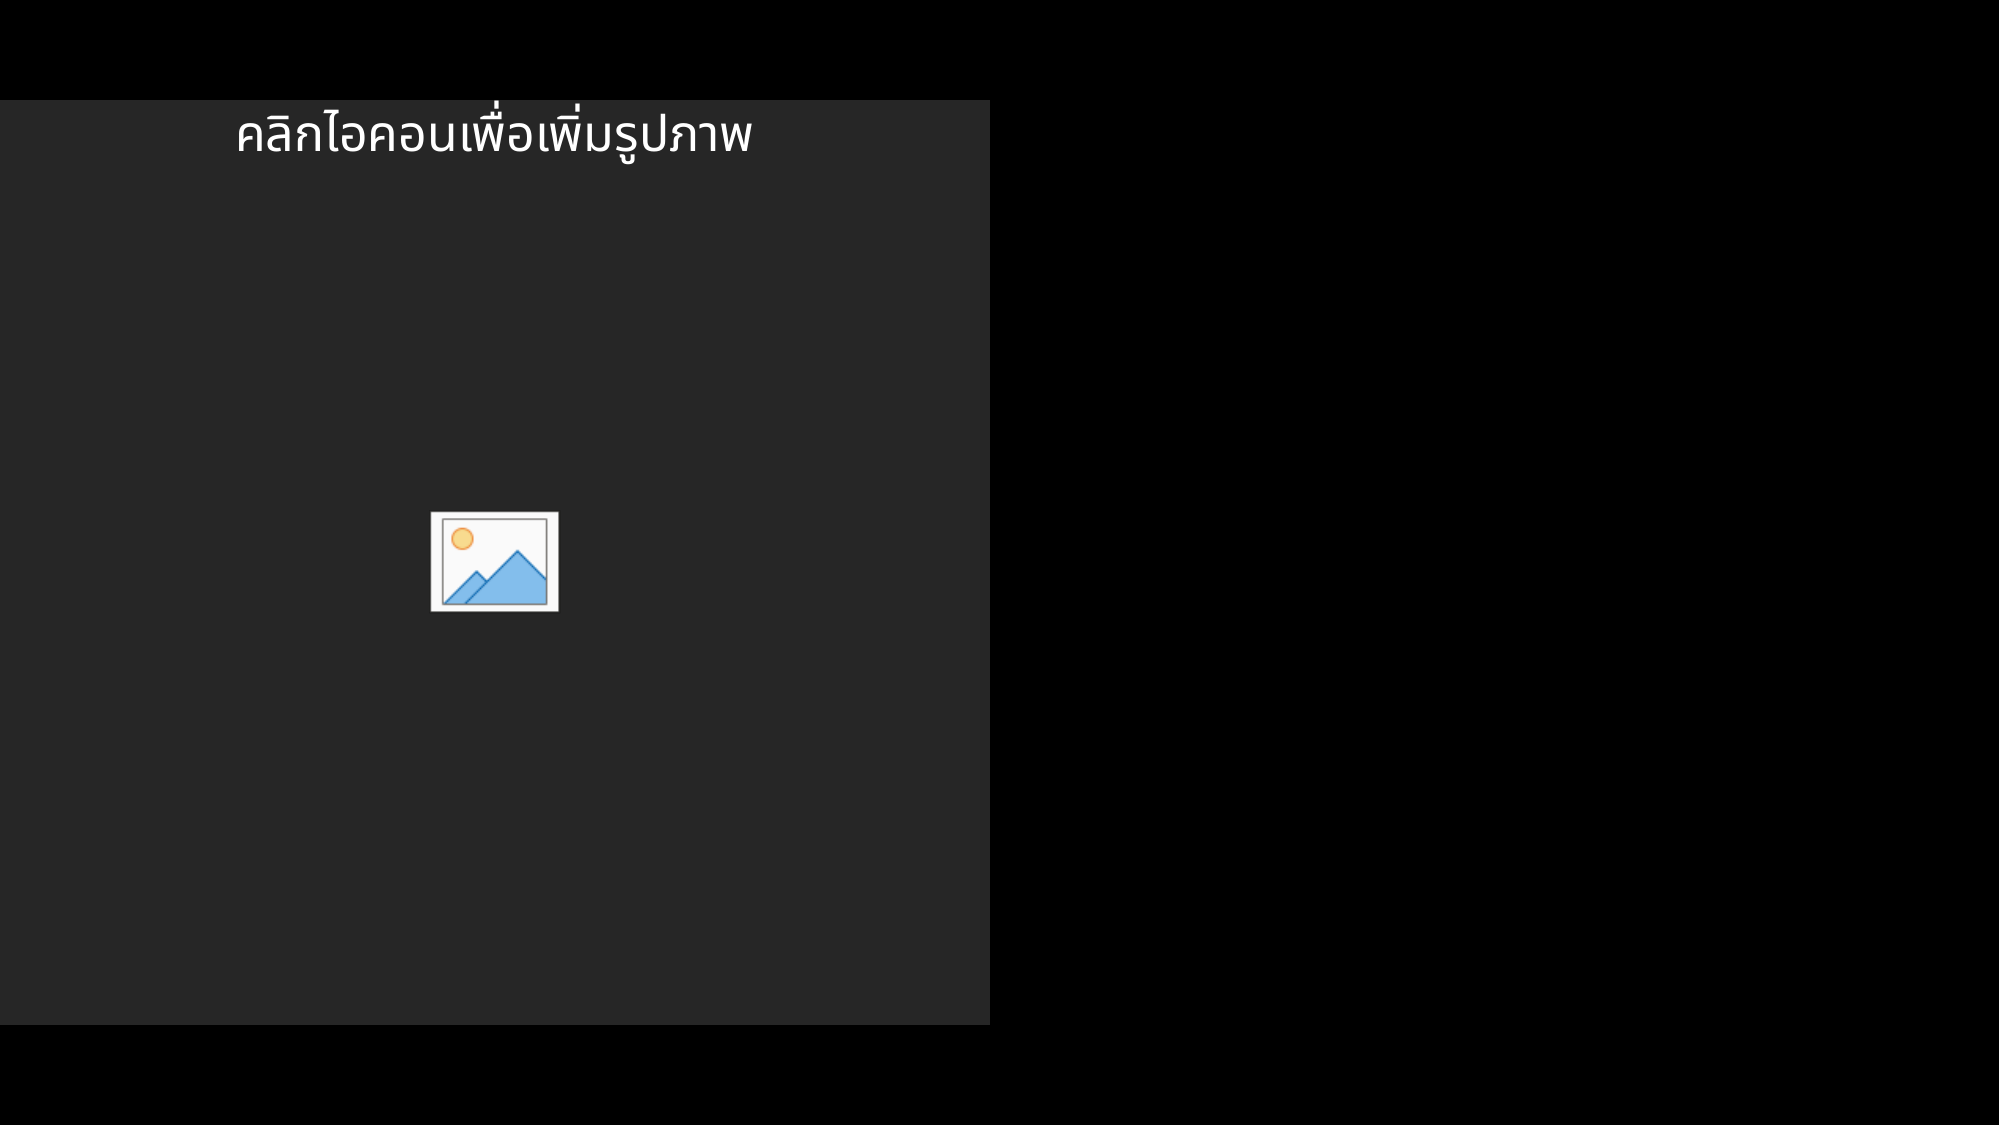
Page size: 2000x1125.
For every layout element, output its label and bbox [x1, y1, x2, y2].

picture [0, 99, 990, 1026]
